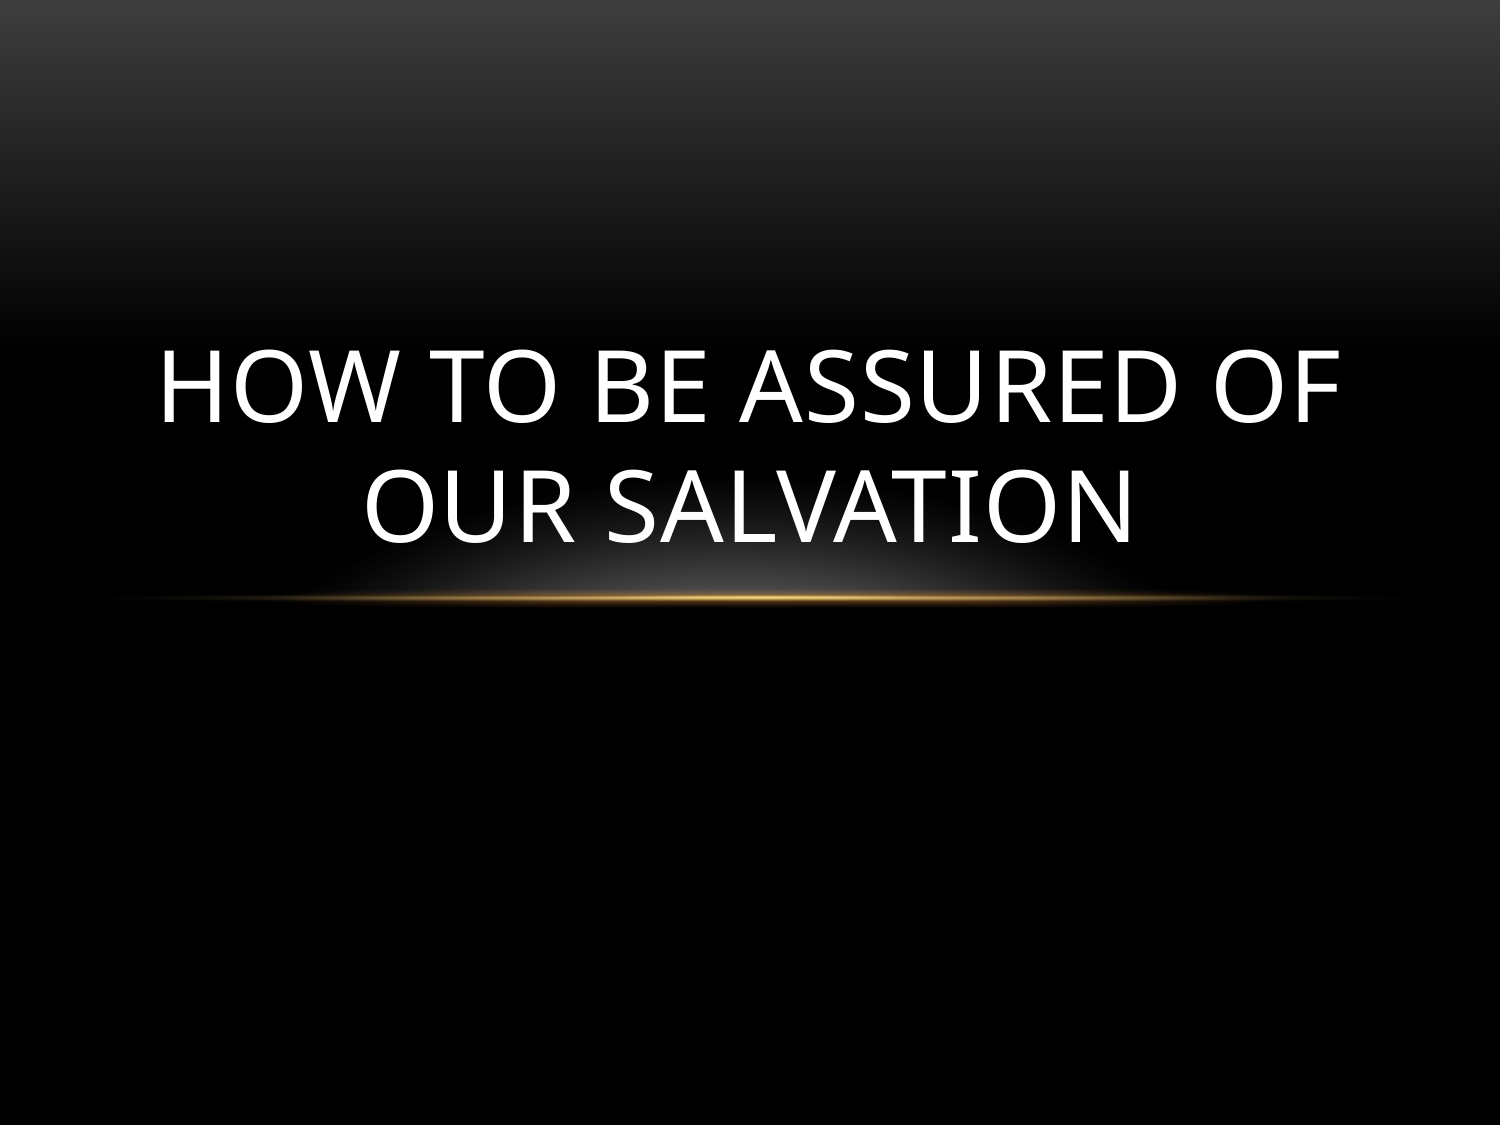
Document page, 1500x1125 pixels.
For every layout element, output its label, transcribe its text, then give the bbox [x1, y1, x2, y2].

picture [0, 0, 1500, 750]
title HOW TO BE Assured of our salvation [112, 329, 1388, 571]
